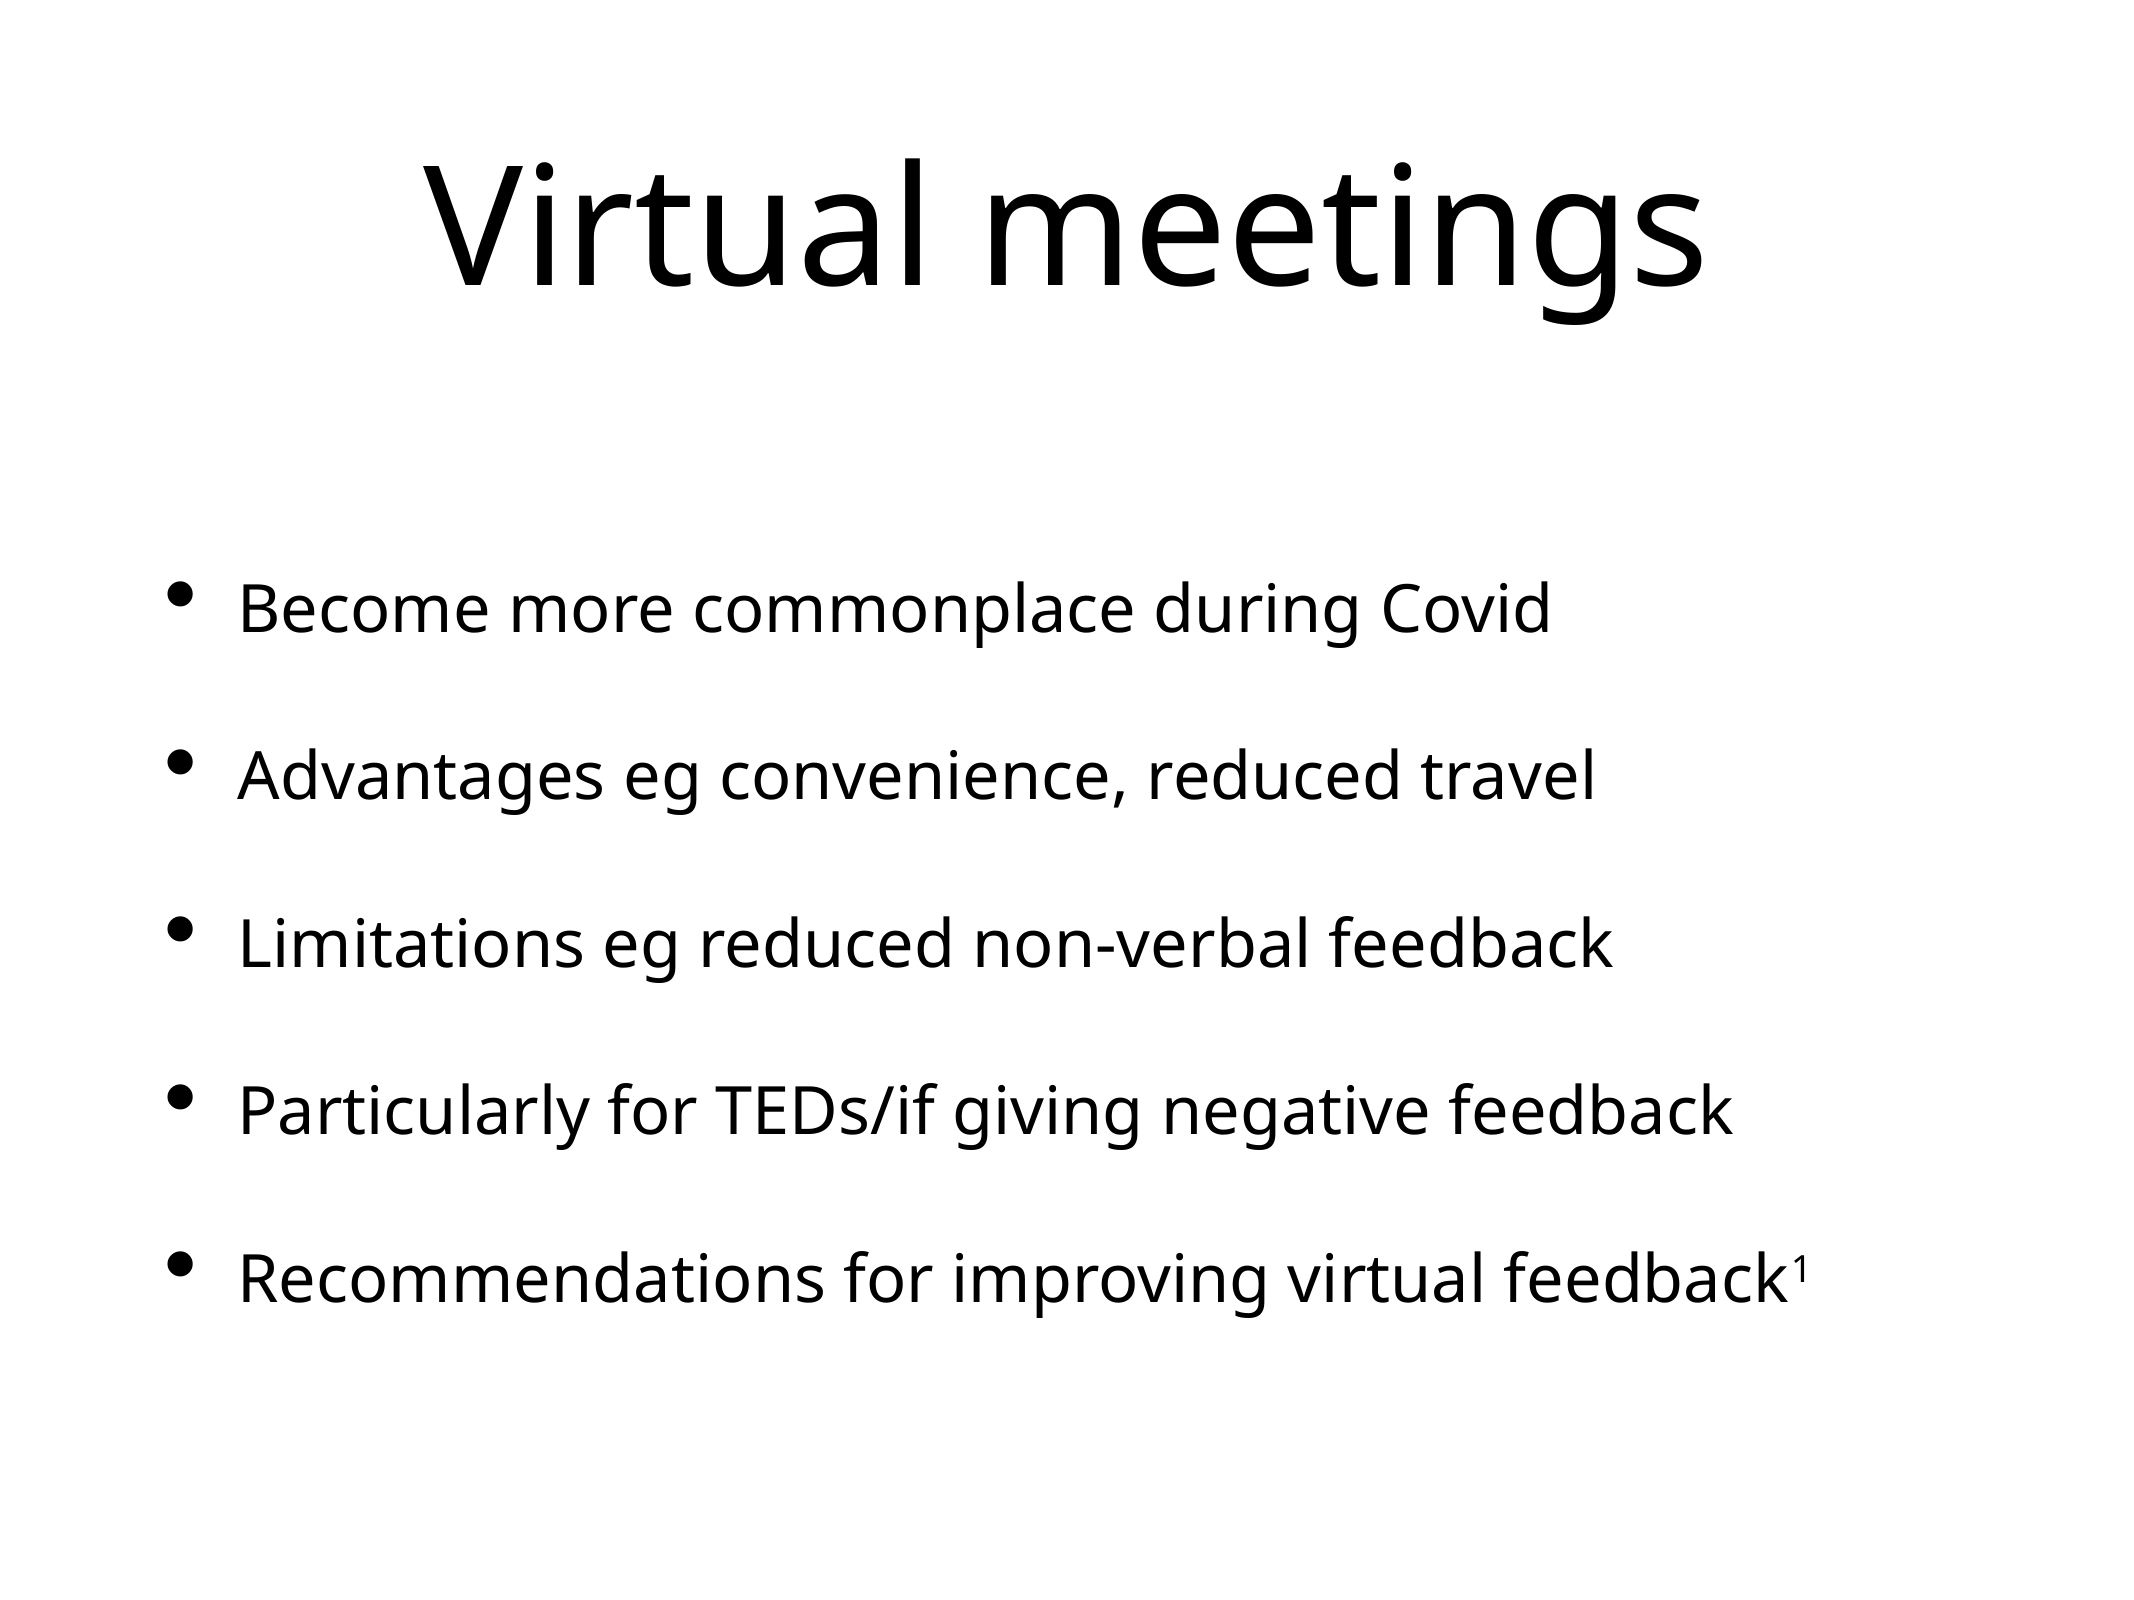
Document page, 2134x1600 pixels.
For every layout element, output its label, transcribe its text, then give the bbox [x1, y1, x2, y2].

list Become more commonplace during Covid Advantages eg convenience, reduced travel Limitations eg reduced non-verbal feedback Particularly for TEDs/if giving negative feedback Recommendations for improving virtual feedback1 [155, 424, 1978, 1457]
title Virtual meetings [155, 41, 1978, 397]
